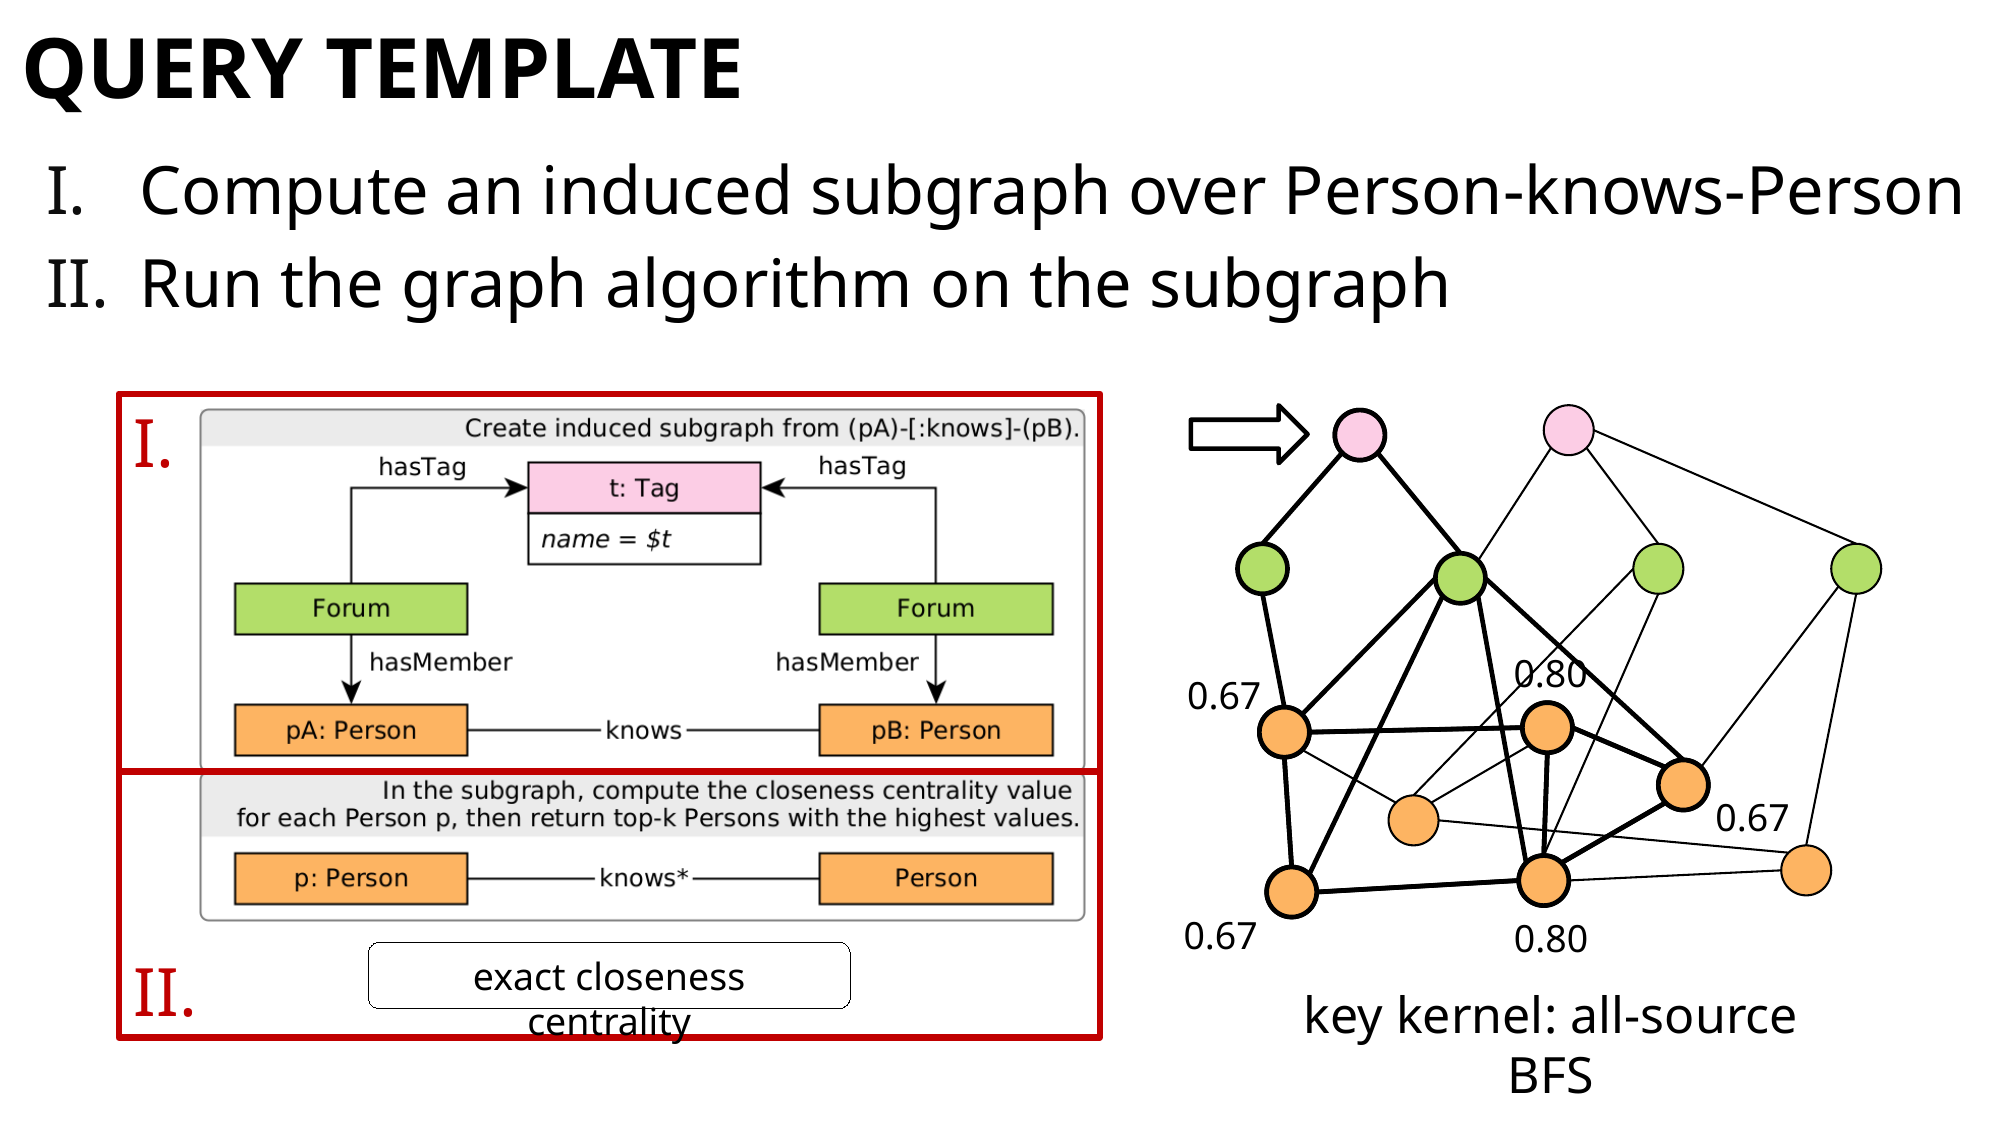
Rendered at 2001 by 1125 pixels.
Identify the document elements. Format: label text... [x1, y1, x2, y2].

text_box II. [117, 770, 1102, 1040]
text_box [1805, 593, 1857, 846]
text_box [1553, 403, 1585, 408]
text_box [1713, 870, 1782, 881]
text_box [1276, 403, 1285, 408]
text_box I. [117, 392, 1102, 770]
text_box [1713, 429, 1857, 544]
text_box [1188, 417, 1232, 451]
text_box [1259, 702, 1709, 918]
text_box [1713, 586, 1839, 768]
text_box [1779, 847, 1834, 898]
title Query template [5, 7, 2000, 134]
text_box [1237, 409, 1709, 918]
text_box key kernel: all-source BFS [1235, 972, 1867, 1055]
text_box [1713, 820, 1789, 853]
list Compute an induced subgraph over Person-knows-Person Run the graph algorithm on the subgraph [31, 140, 2000, 356]
text_box [1829, 541, 1884, 596]
text_box 0.67 [1168, 904, 1273, 965]
text_box exact closeness centrality [368, 942, 851, 1009]
text_box 0.67 [1172, 664, 1232, 725]
text_box 0.80 [1499, 926, 1604, 968]
picture [198, 406, 1088, 924]
text_box 0.67 [1713, 786, 1800, 847]
